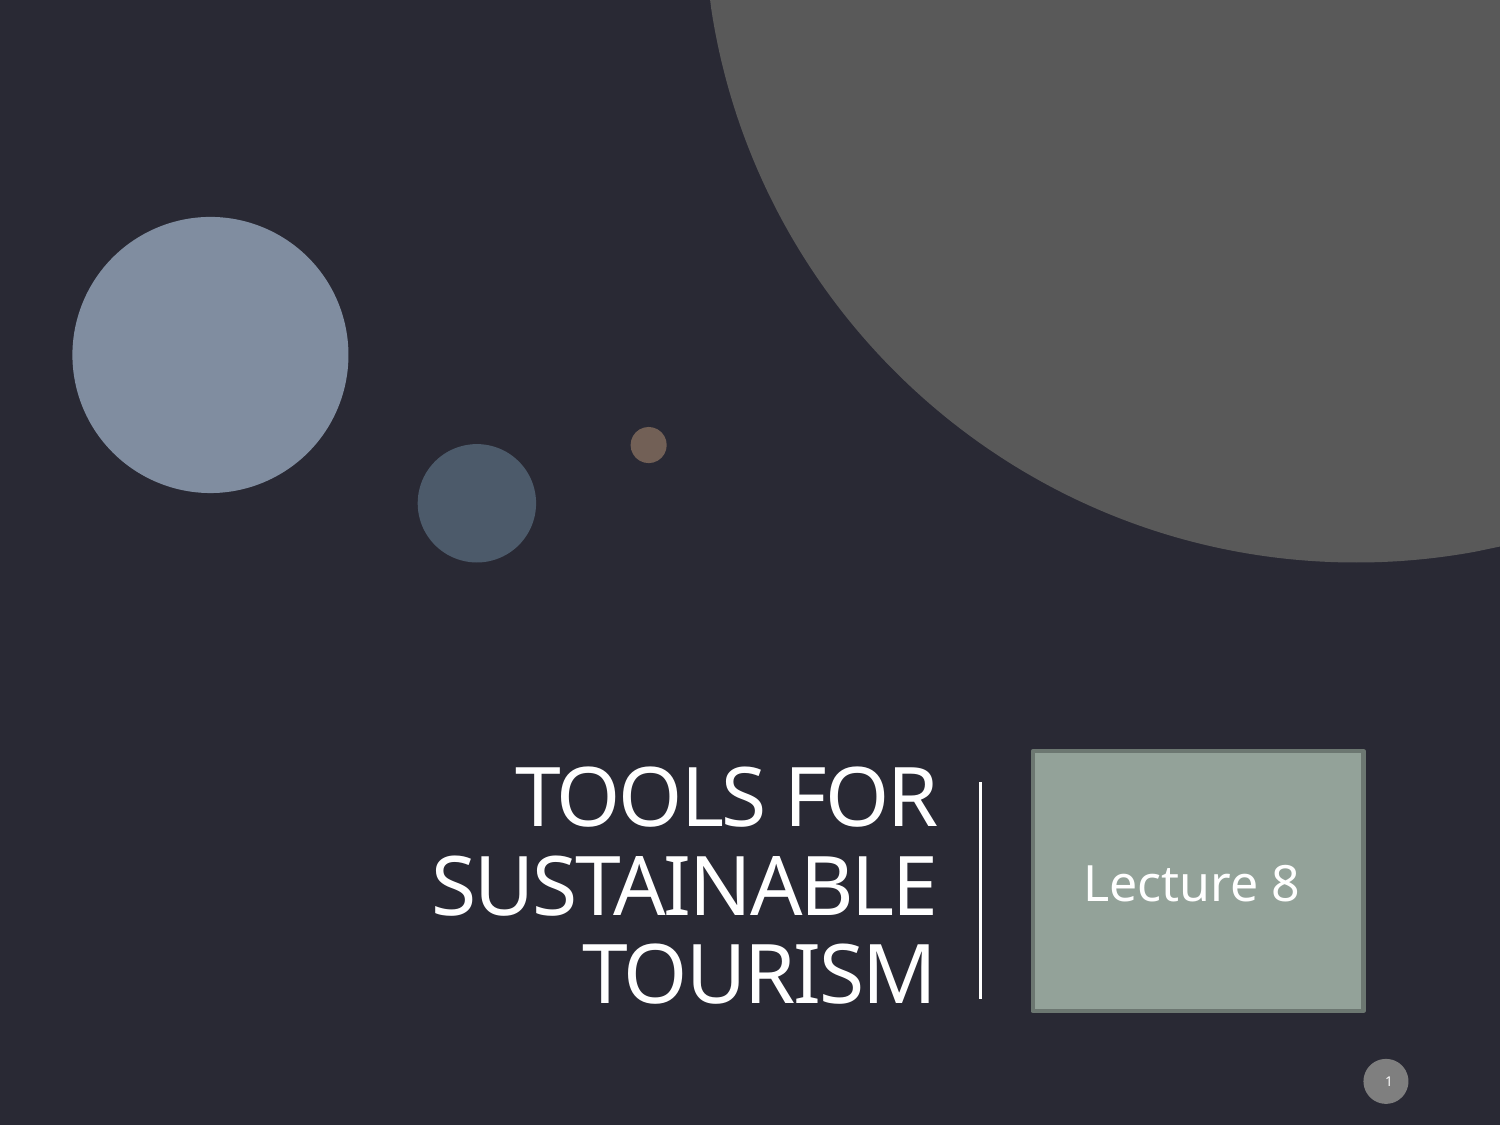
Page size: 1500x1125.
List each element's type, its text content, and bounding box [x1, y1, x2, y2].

text_box [707, 0, 1500, 565]
text_box [628, 424, 669, 466]
slide_number 1 [1363, 1058, 1409, 1104]
text_box [415, 441, 539, 565]
text_box Lecture 8 [1031, 749, 1366, 1013]
title Tools for sustainable tourism [103, 747, 952, 1030]
text_box [70, 214, 351, 496]
text_box [0, 0, 1500, 1125]
